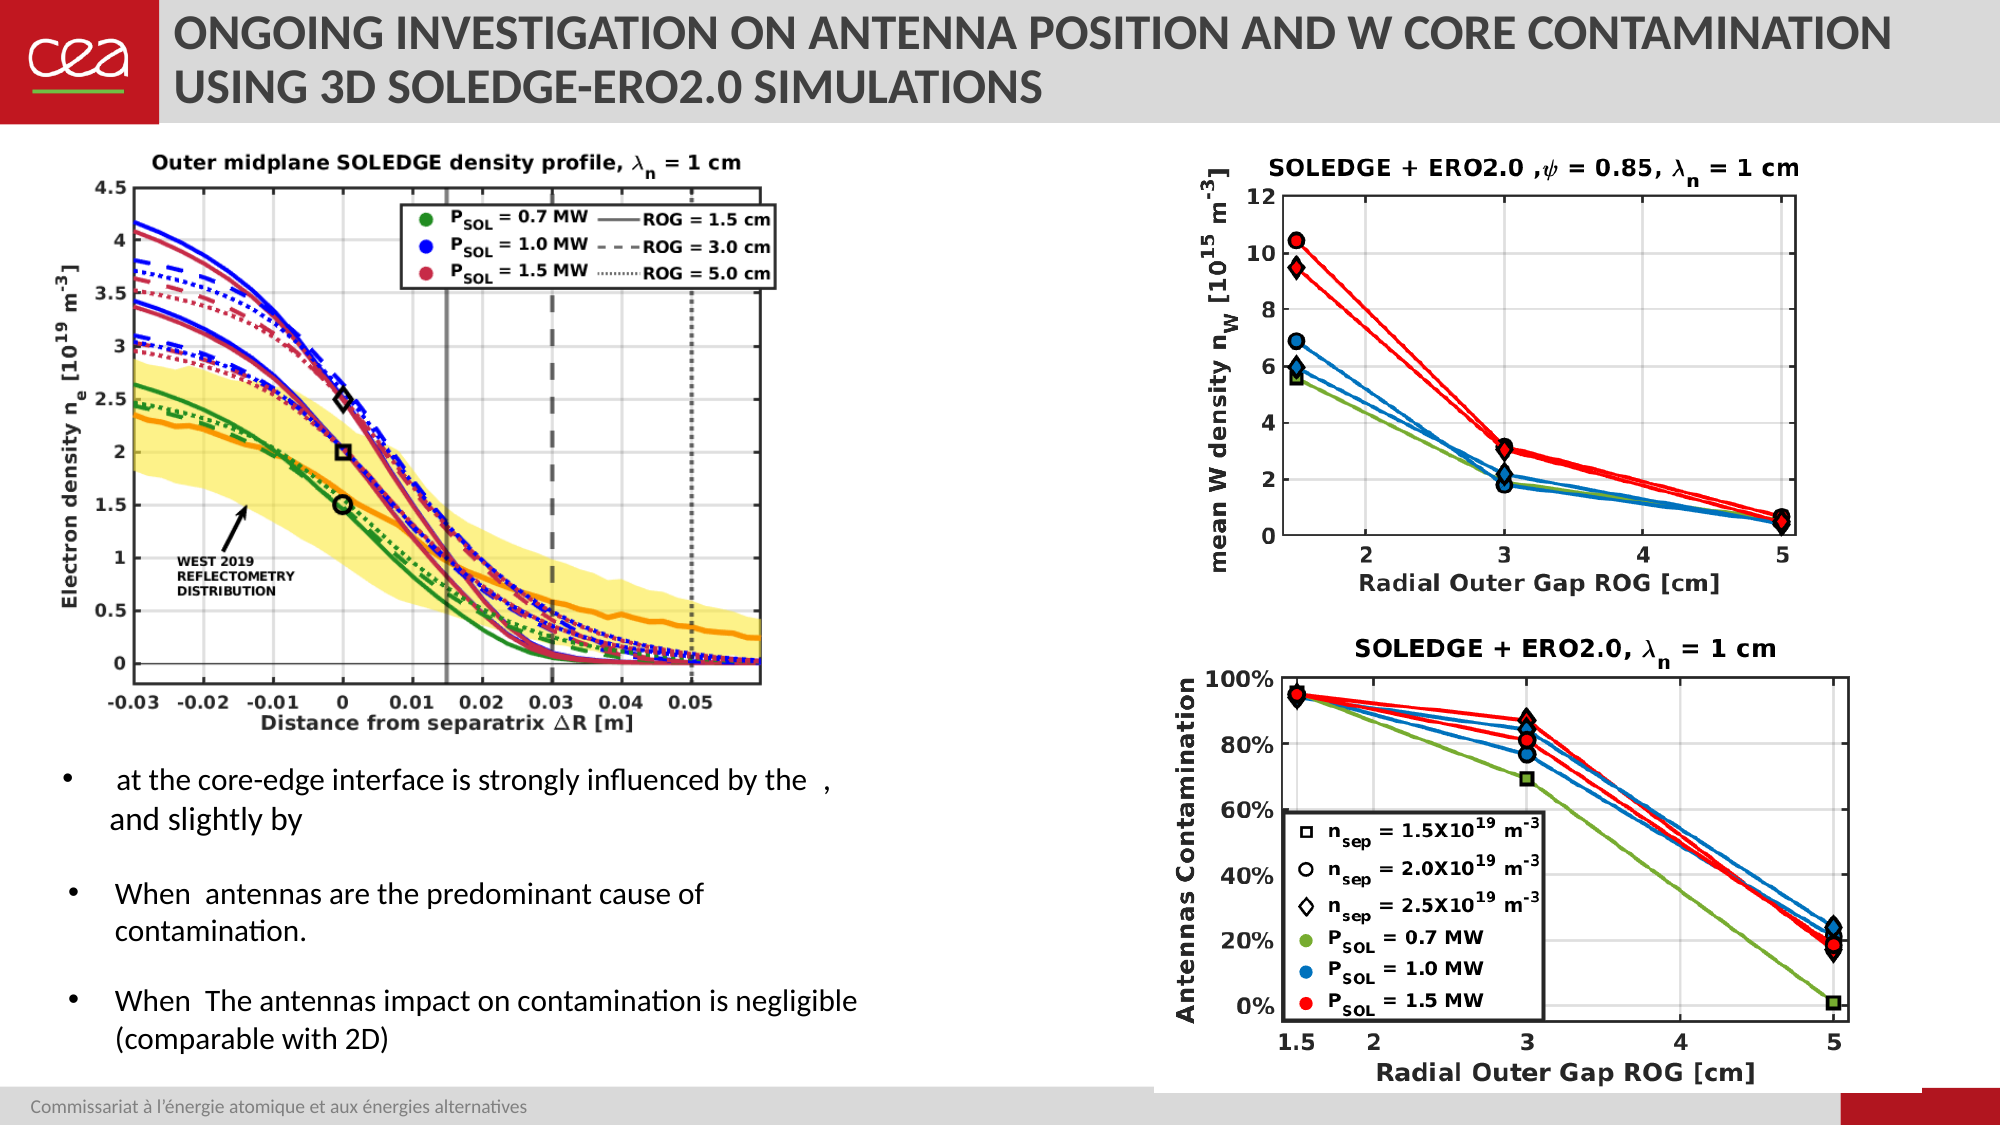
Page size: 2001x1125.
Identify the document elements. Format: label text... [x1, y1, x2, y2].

title ONGOING investigation on Antenna position and W core contamination using 3D SOLEDGE-ERO2.0 simulations [158, 0, 2000, 122]
picture [28, 142, 838, 751]
picture [1196, 151, 1858, 597]
picture [27, 36, 129, 94]
picture [1154, 627, 1922, 1093]
